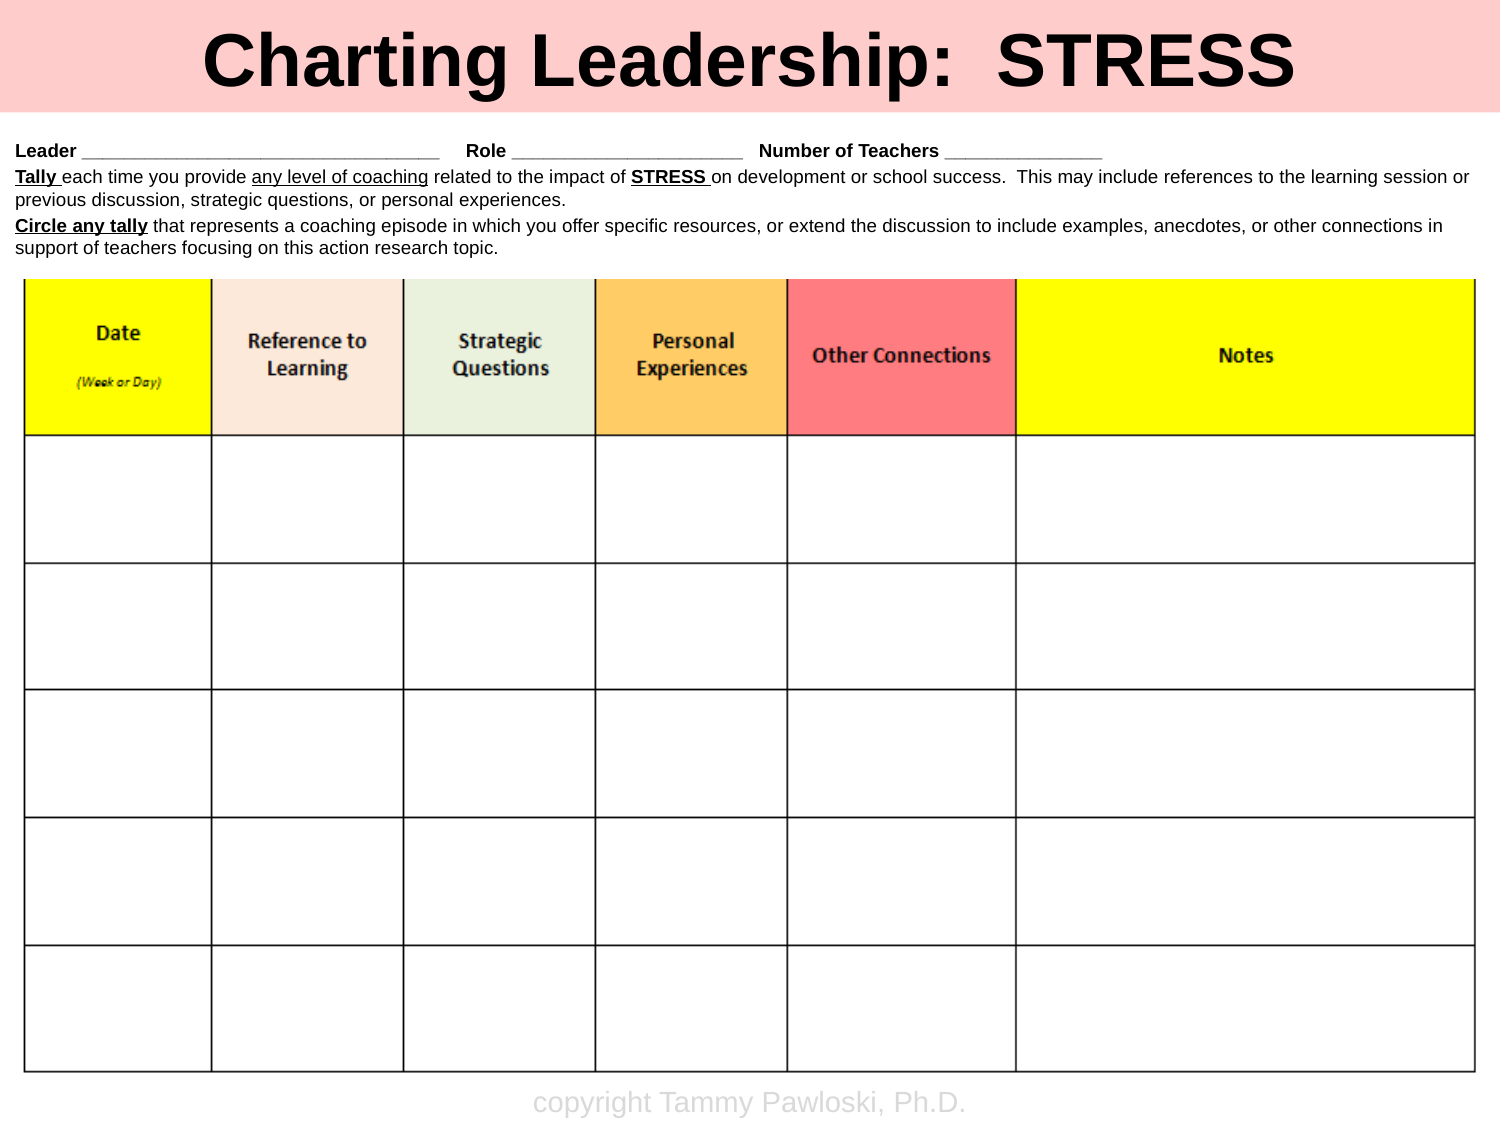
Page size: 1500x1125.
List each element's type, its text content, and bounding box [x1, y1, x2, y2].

list Leader __________________________________ Role ______________________ Number of Teachers _______________ Tally each time you provide any level of coaching related to the impact of STRESS on development or school success. This may include references to the learning session or previous discussion, strategic questions, or personal experiences. Circle any tally that represents a coaching episode in which you offer specific resources, or extend the discussion to include examples, anecdotes, or other connections in support of teachers focusing on this action research topic. [0, 130, 1500, 264]
text_box Charting Leadership: STRESS [0, 0, 1500, 113]
footer copyright Tammy Pawloski, Ph.D. [512, 1110, 988, 1117]
picture [0, 279, 1500, 1101]
